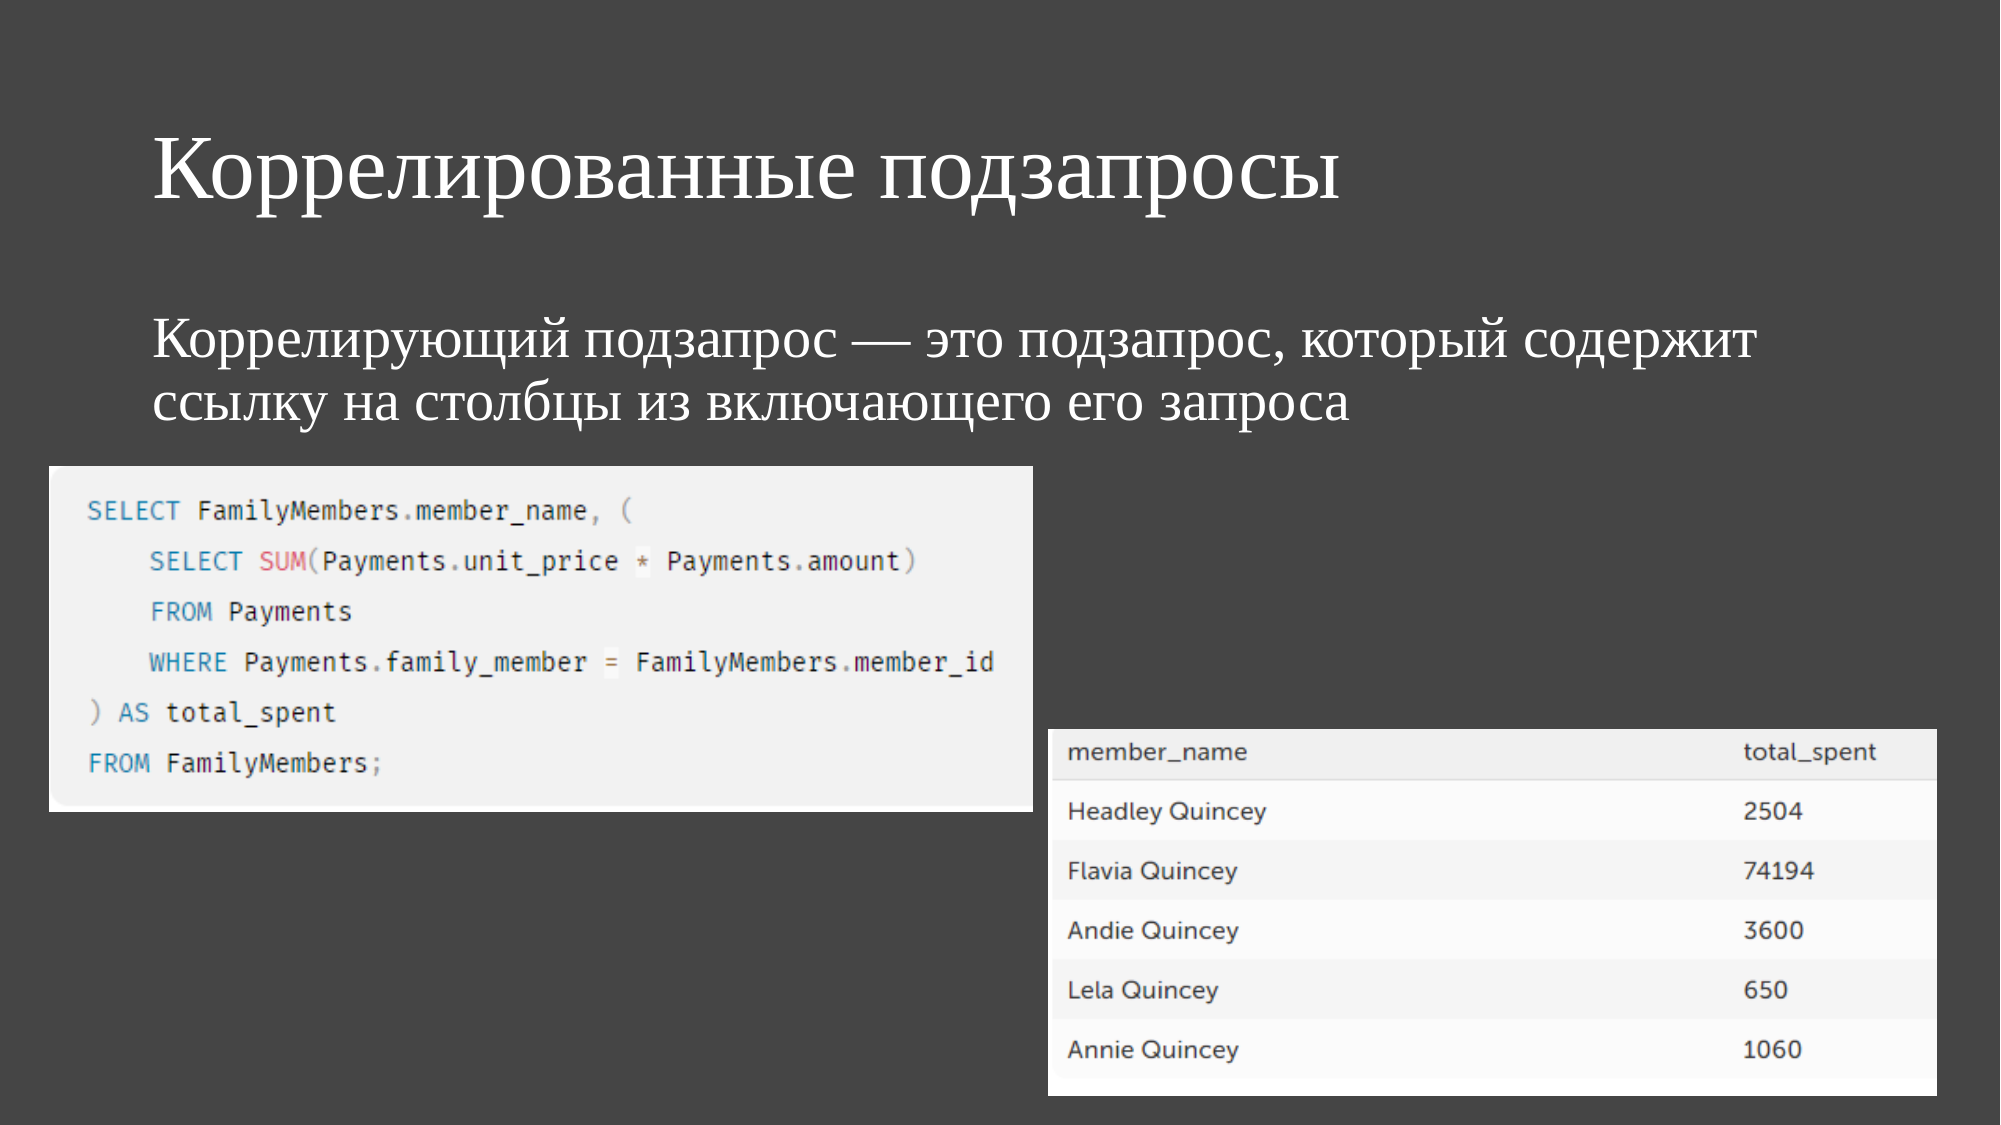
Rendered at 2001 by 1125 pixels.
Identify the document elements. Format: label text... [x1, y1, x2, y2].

title Коррелированные подзапросы [137, 59, 1863, 278]
picture [1048, 729, 1937, 1096]
list Коррелирующий подзапрос — это подзапрос, который содержит ссылку на столбцы из включающего его запроса [137, 299, 1863, 1014]
picture [49, 466, 1033, 812]
